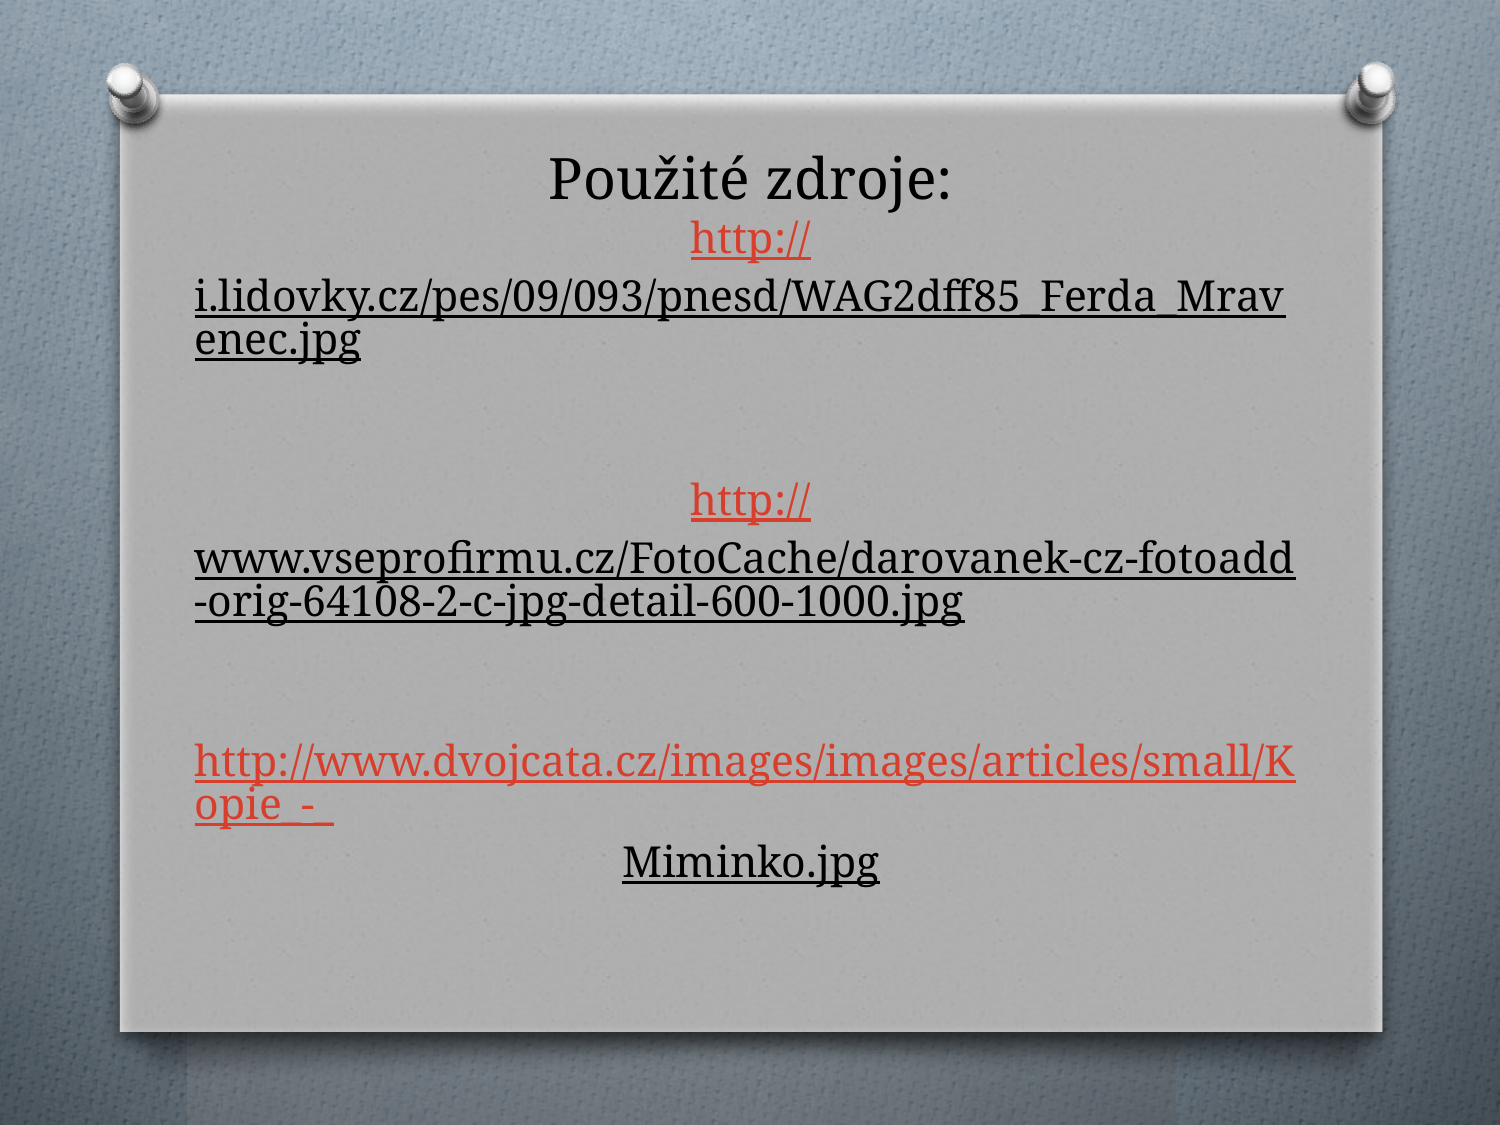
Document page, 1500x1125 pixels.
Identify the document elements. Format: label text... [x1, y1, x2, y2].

title Použité zdroje: http://i.lidovky.cz/pes/09/093/pnesd/WAG2dff85_Ferda_Mravenec.jpg http://www.vseprofirmu.cz/FotoCache/darovanek-cz-fotoadd-orig-64108-2-c-jpg-detail-600-1000.jpg http://www.dvojcata.cz/images/images/articles/small/Kopie_-_Miminko.jpg [179, 134, 1323, 941]
picture [75, 29, 198, 153]
picture [1317, 35, 1439, 156]
